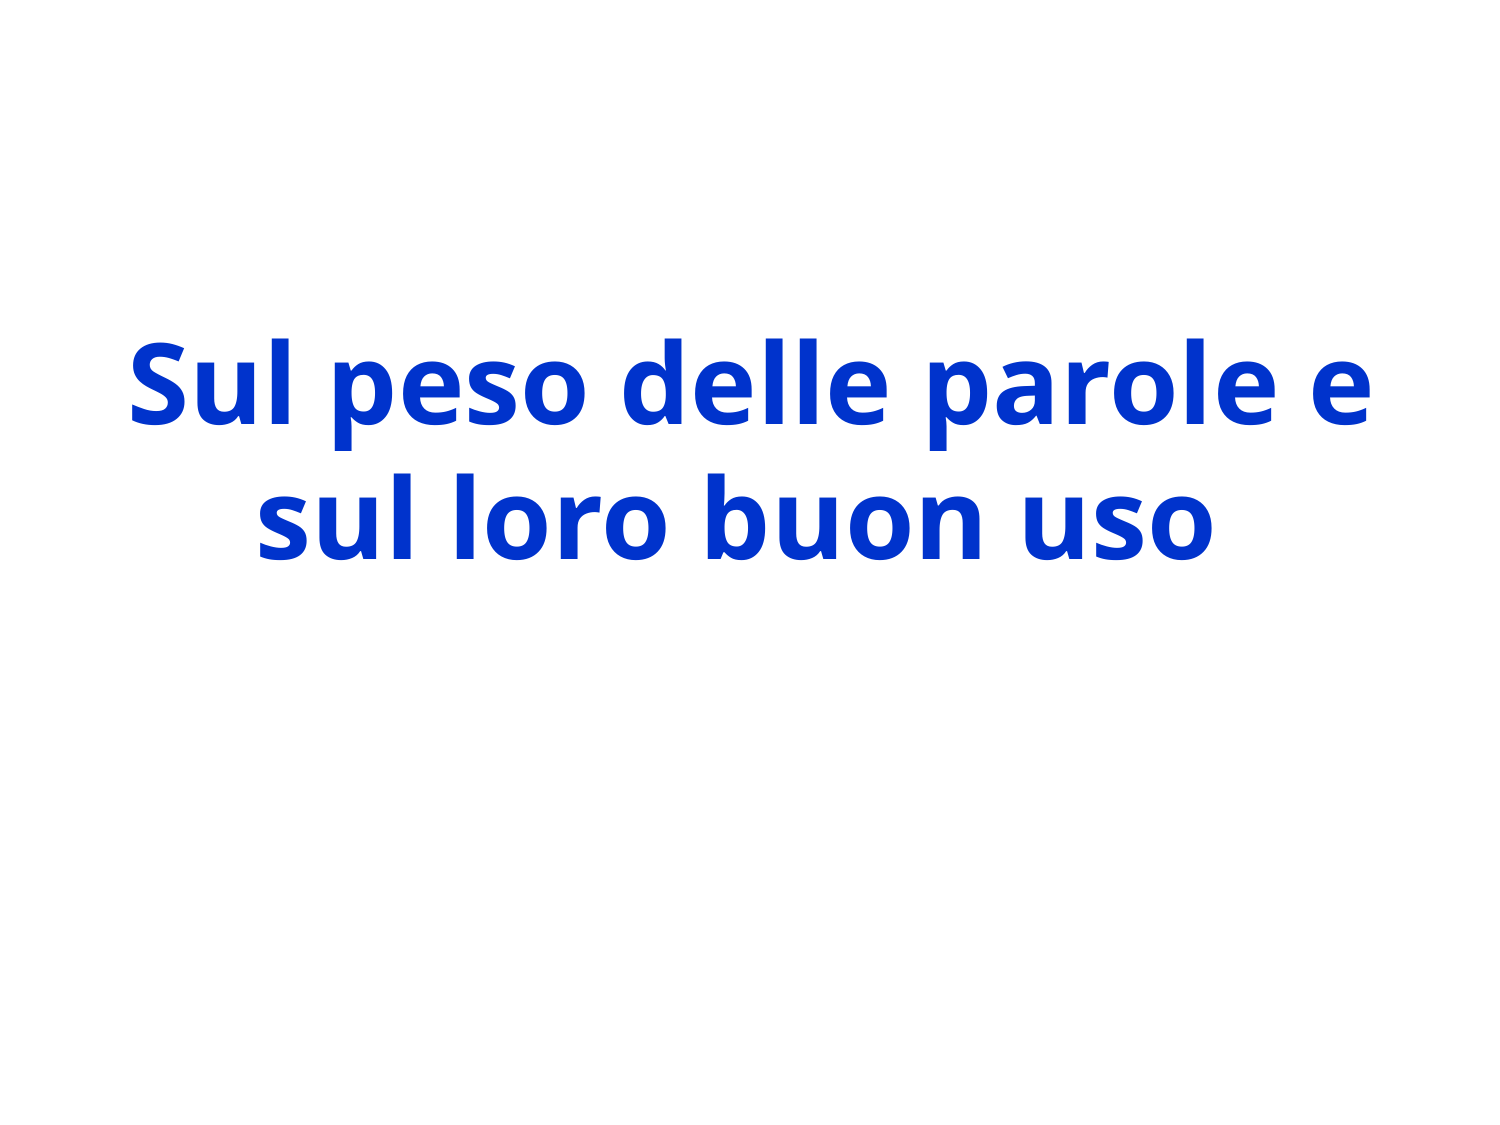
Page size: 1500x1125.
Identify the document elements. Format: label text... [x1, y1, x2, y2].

title Sul peso delle parole e sul loro buon uso [76, 420, 1427, 609]
